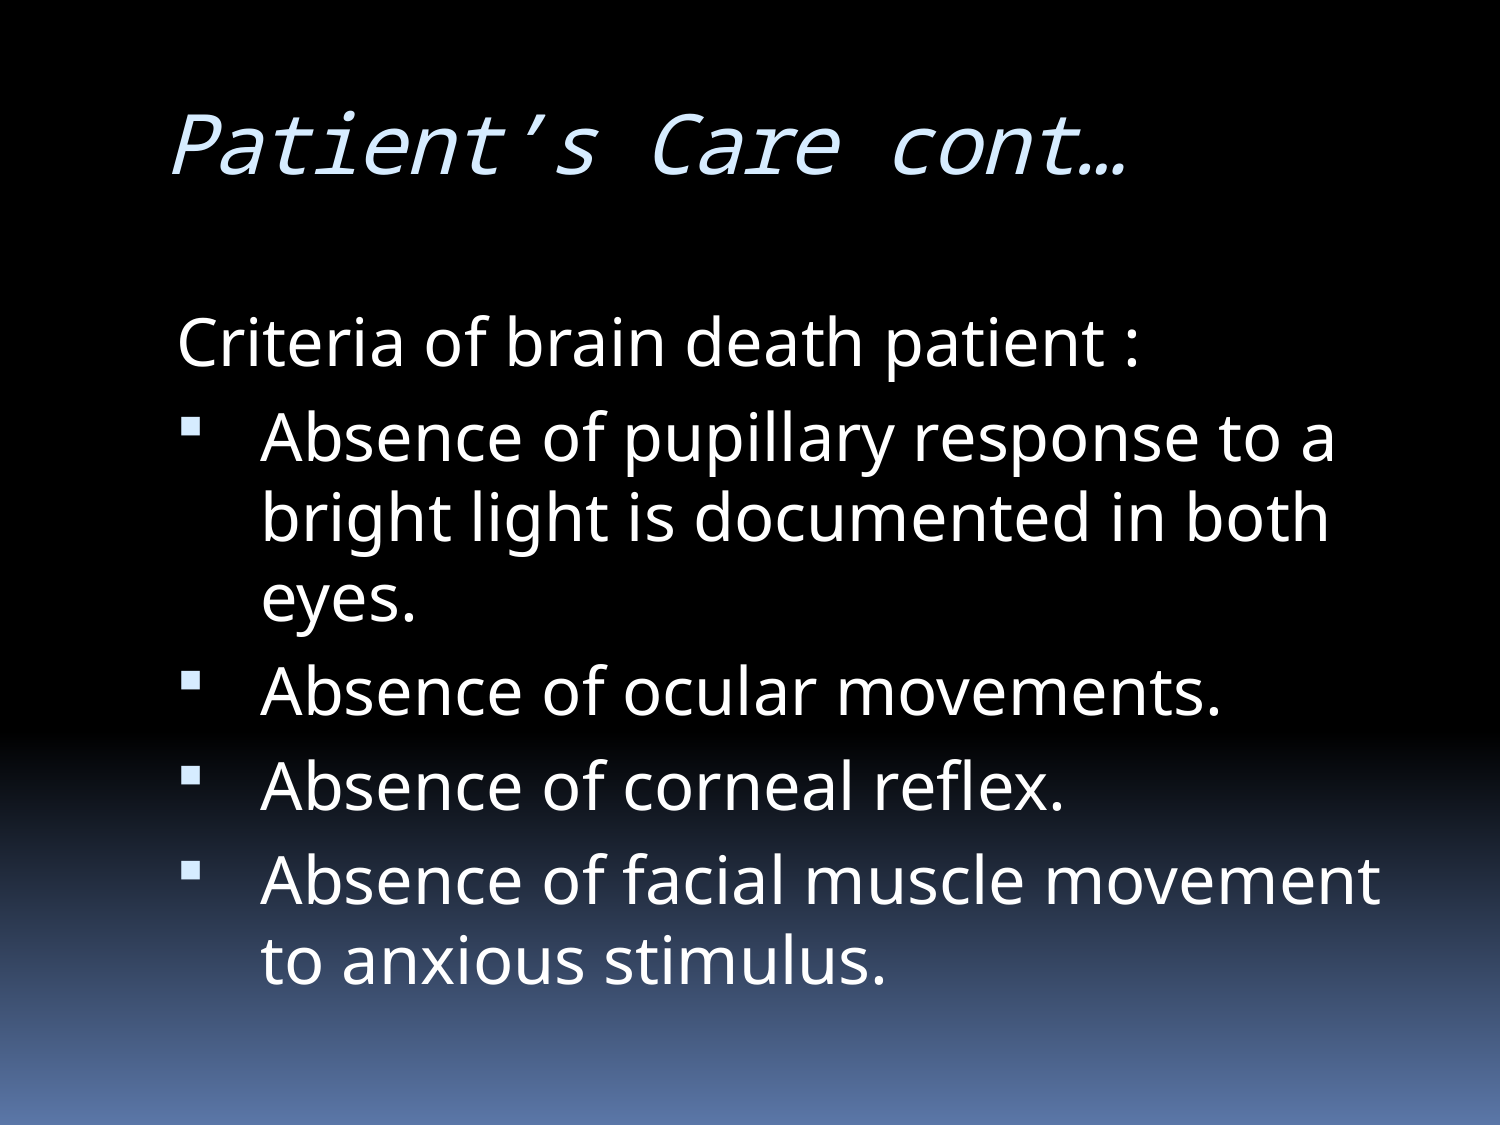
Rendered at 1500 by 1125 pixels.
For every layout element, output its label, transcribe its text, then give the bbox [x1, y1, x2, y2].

list Criteria of brain death patient : Absence of pupillary response to a bright light is documented in both eyes. Absence of ocular movements. Absence of corneal reflex. Absence of facial muscle movement to anxious stimulus. [150, 292, 1425, 1043]
title Patient’s Care cont… [150, 83, 1425, 234]
